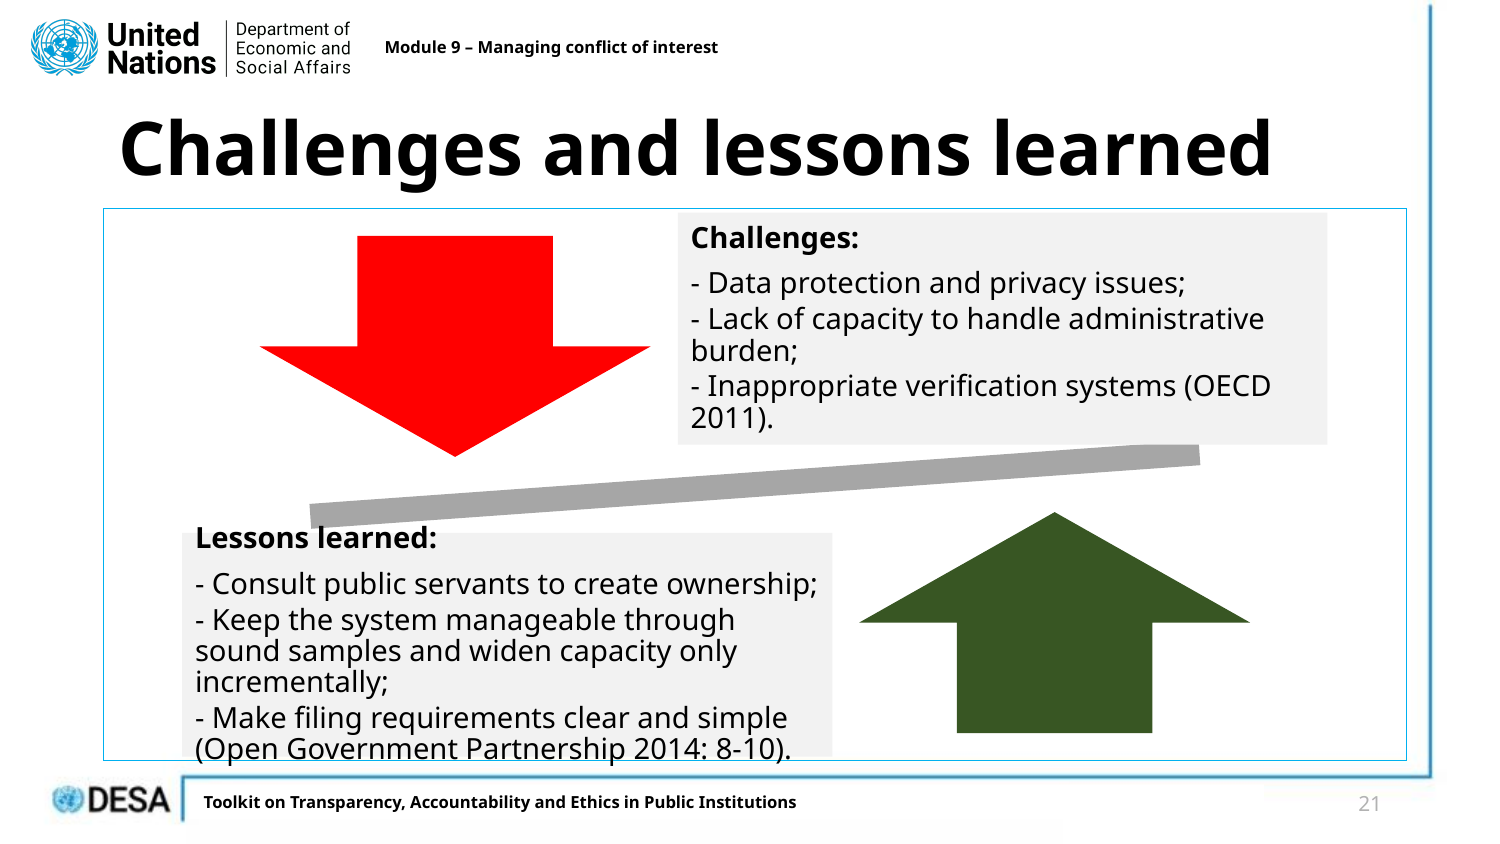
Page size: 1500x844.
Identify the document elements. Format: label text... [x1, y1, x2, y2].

title Challenges and lessons learned [103, 95, 1397, 208]
footer Module 9 – Managing conflict of interest [369, 14, 1398, 80]
picture [0, 0, 1500, 844]
text_box [309, 445, 1201, 529]
slide_number 21 [1059, 782, 1397, 827]
text_box Lessons learned: - Consult public servants to create ownership; - Keep the system manageable through sound samples and widen capacity only incrementally; - Make filing requirements clear and simple (Open Government Partnership 2014: 8-10). [182, 532, 833, 757]
text_box [103, 208, 1407, 761]
text_box [259, 235, 651, 457]
text_box Challenges: - Data protection and privacy issues; - Lack of capacity to handle administrative burden; - Inappropriate verification systems (OECD 2011). [677, 212, 1328, 445]
text_box [859, 512, 1251, 734]
